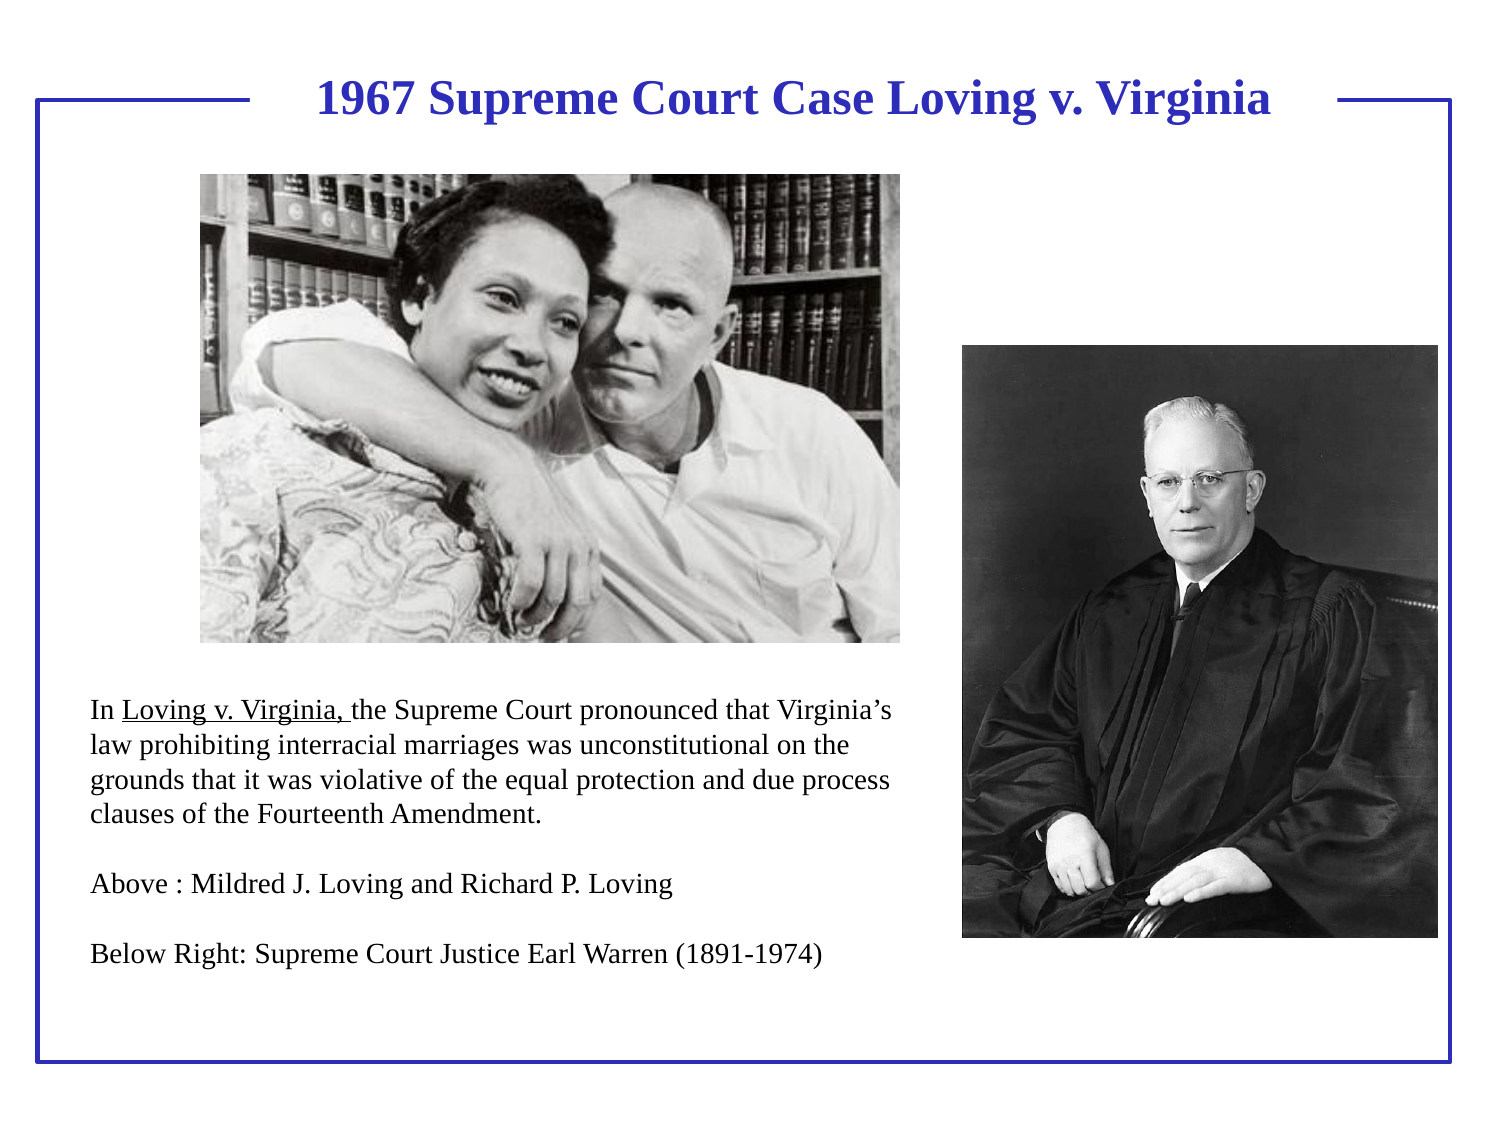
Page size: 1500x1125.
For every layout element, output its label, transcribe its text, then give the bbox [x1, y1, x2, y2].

text_box [35, 98, 1452, 1064]
picture [962, 344, 1438, 938]
picture [199, 174, 901, 644]
title 1967 Supreme Court Case Loving v. Virginia [249, 49, 1338, 135]
